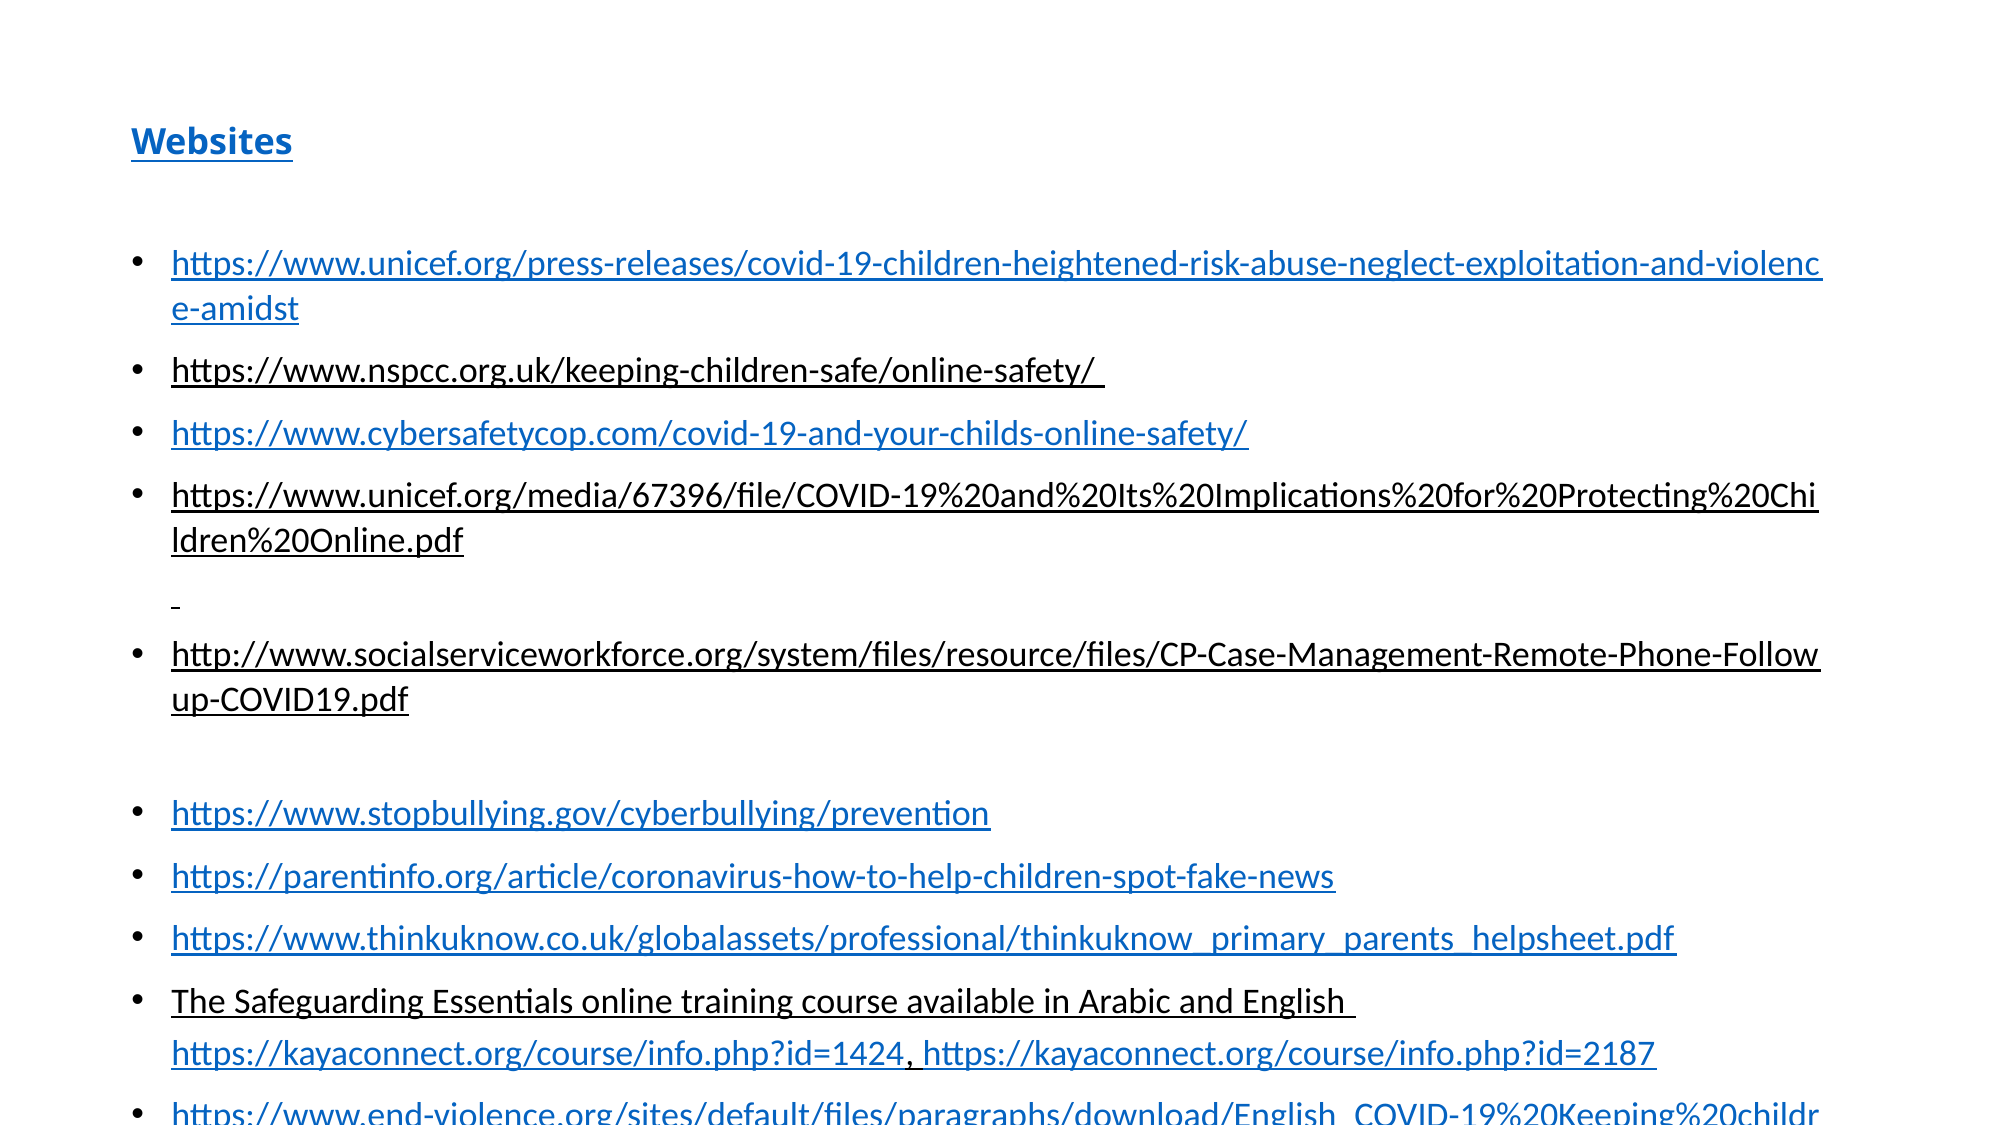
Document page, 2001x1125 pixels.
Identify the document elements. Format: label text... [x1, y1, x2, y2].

list Websites https://www.unicef.org/press-releases/covid-19-children-heightened-risk-abuse-neglect-exploitation-and-violence-amidst https://www.nspcc.org.uk/keeping-children-safe/online-safety/ https://www.cybersafetycop.com/covid-19-and-your-childs-online-safety/ https://www.unicef.org/media/67396/file/COVID-19%20and%20Its%20Implications%20for%20Protecting%20Children%20Online.pdf http://www.socialserviceworkforce.org/system/files/resource/files/CP-Case-Management-Remote-Phone-Followup-COVID19.pdf https://www.stopbullying.gov/cyberbullying/prevention https://parentinfo.org/article/coronavirus-how-to-help-children-spot-fake-news https://www.thinkuknow.co.uk/globalassets/professional/thinkuknow_primary_parents_helpsheet.pdf The Safeguarding Essentials online training course available in Arabic and English https://kayaconnect.org/course/info.php?id=1424, https://kayaconnect.org/course/info.php?id=2187 https://www.end-violence.org/sites/default/files/paragraphs/download/English_COVID-19%20Keeping%20children%20safe%20online_FINAL.pdf [116, 101, 1842, 1024]
